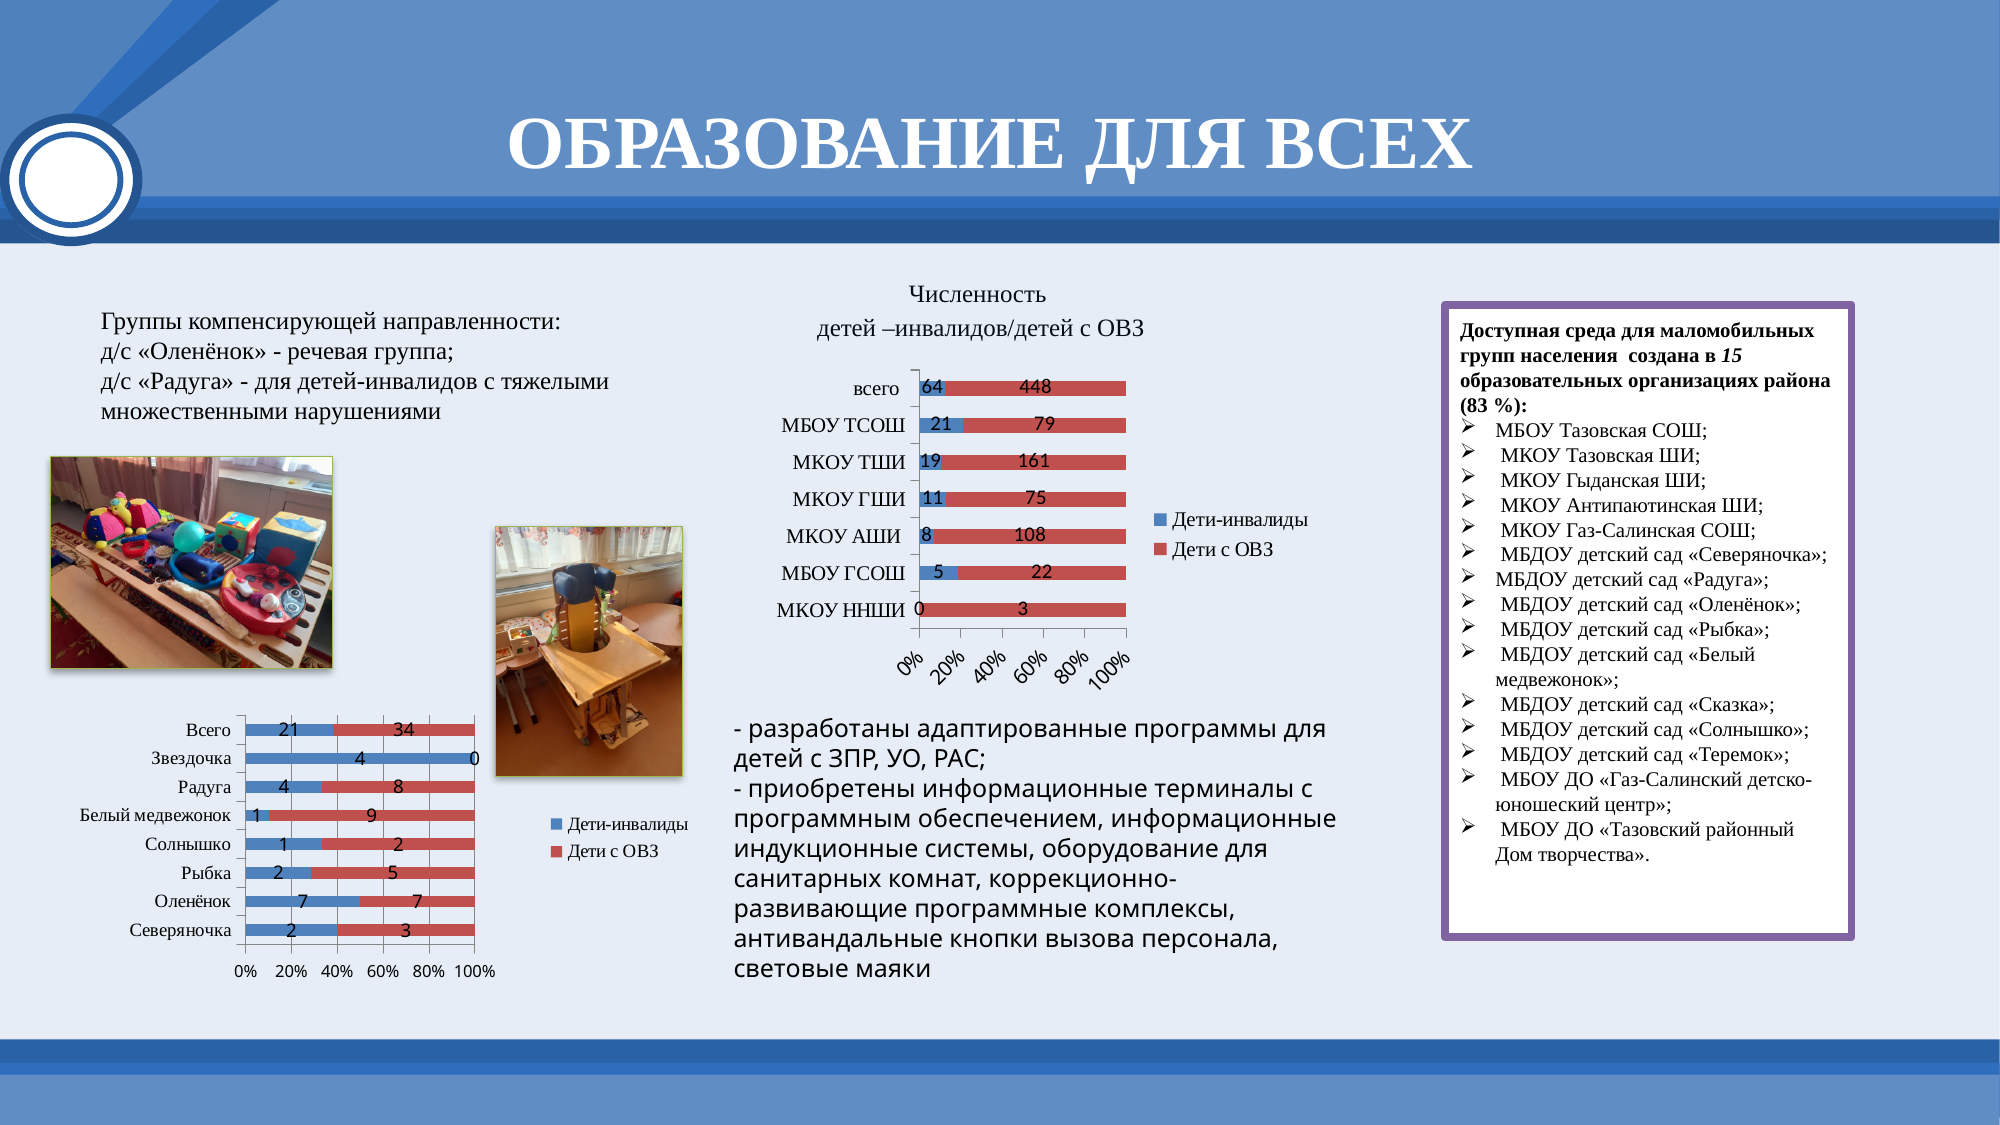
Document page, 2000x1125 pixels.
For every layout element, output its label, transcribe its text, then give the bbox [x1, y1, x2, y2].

chart [50, 691, 707, 985]
chart [765, 363, 1328, 706]
text_box - разработаны адаптированные программы для детей с ЗПР, УО, РАС; - приобретены информационные терминалы с программным обеспечением, информационные индукционные системы, оборудование для санитарных комнат, коррекционно-развивающие программные комплексы, антивандальные кнопки вызова персонала, световые маяки [718, 705, 1364, 1020]
title ОБРАЗОВАНИЕ ДЛЯ ВСЕХ [99, 45, 1900, 233]
picture [495, 527, 683, 776]
text_box Группы компенсирующей направленности: д/с «Оленёнок» - речевая группа; д/с «Радуга» - для детей-инвалидов с тяжелыми множественными нарушениями [85, 297, 649, 432]
picture [50, 456, 332, 668]
list Численность детей –инвалидов/детей с ОВЗ [62, 269, 1900, 973]
text_box Доступная среда для маломобильных групп населения создана в 15 образовательных организациях района (83 %): МБОУ Тазовская СОШ; МКОУ Тазовская ШИ; МКОУ Гыданская ШИ; МКОУ Антипаютинская ШИ; МКОУ Газ-Салинская СОШ; МБДОУ детский сад «Северяночка»; МБДОУ детский сад «Радуга»; МБДОУ детский сад «Оленёнок»; МБДОУ детский сад «Рыбка»; МБДОУ детский сад «Белый медвежонок»; МБДОУ детский сад «Сказка»; МБДОУ детский сад «Солнышко»; МБДОУ детский сад «Теремок»; МБОУ ДО «Газ-Салинский детско-юношеский центр»; МБОУ ДО «Тазовский районный Дом творчества». [1441, 301, 1855, 941]
